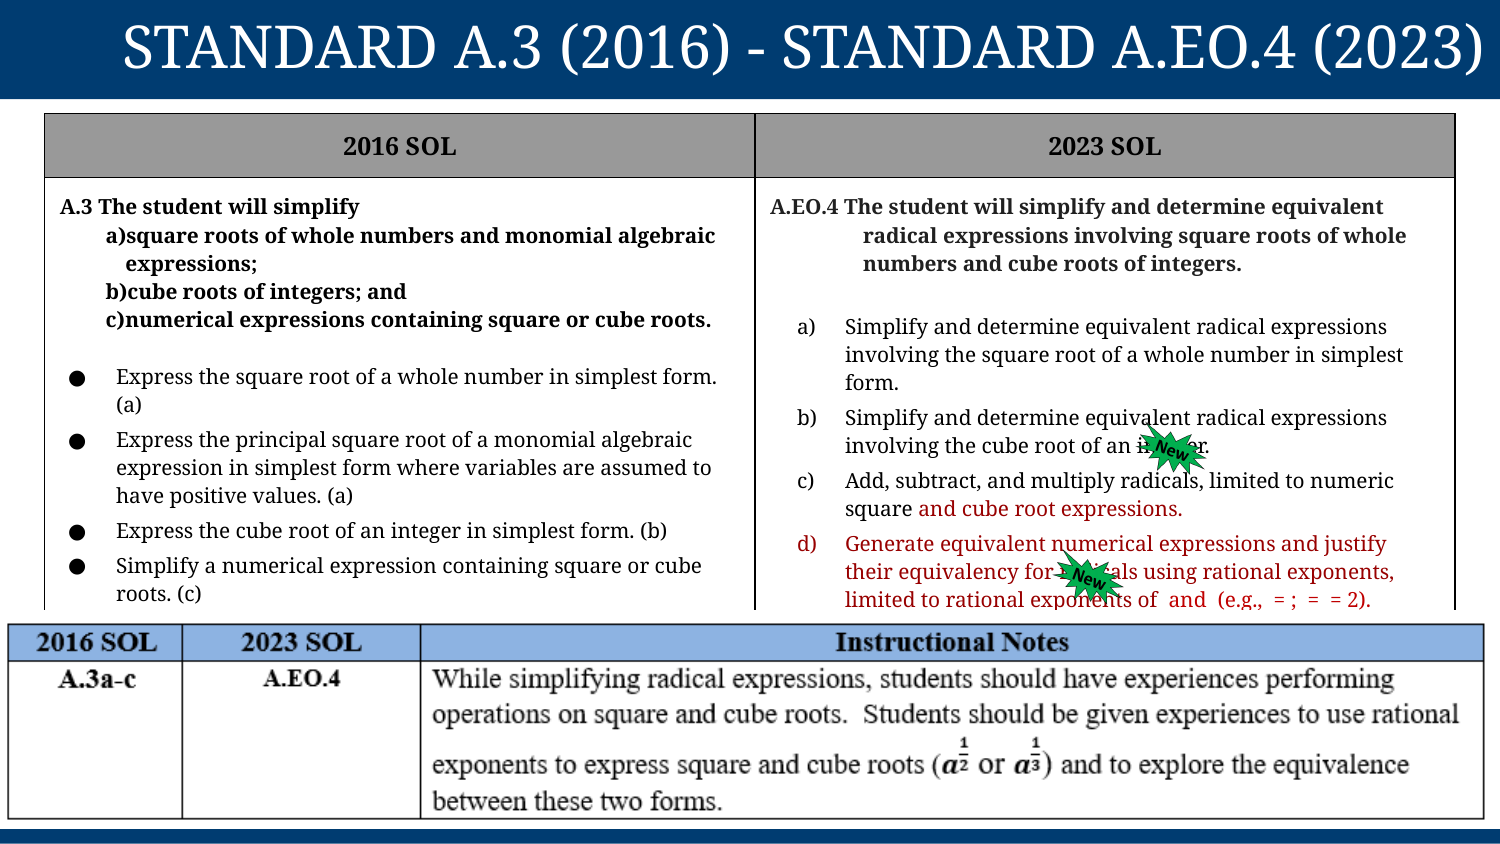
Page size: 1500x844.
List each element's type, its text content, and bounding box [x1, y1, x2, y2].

text_box Revisions: A.EO.4c – Students will add, subtract, and multiply radicals, including numeric cube root expressions. A.EO.4d - Students will now explore rational exponents as equivalent to square and cube root notation. [0, 834, 1500, 844]
title Standard A.3 (2016) - Standard A.EO.4 (2023) [0, 0, 1500, 100]
picture [1135, 421, 1207, 481]
picture [0, 548, 1500, 830]
